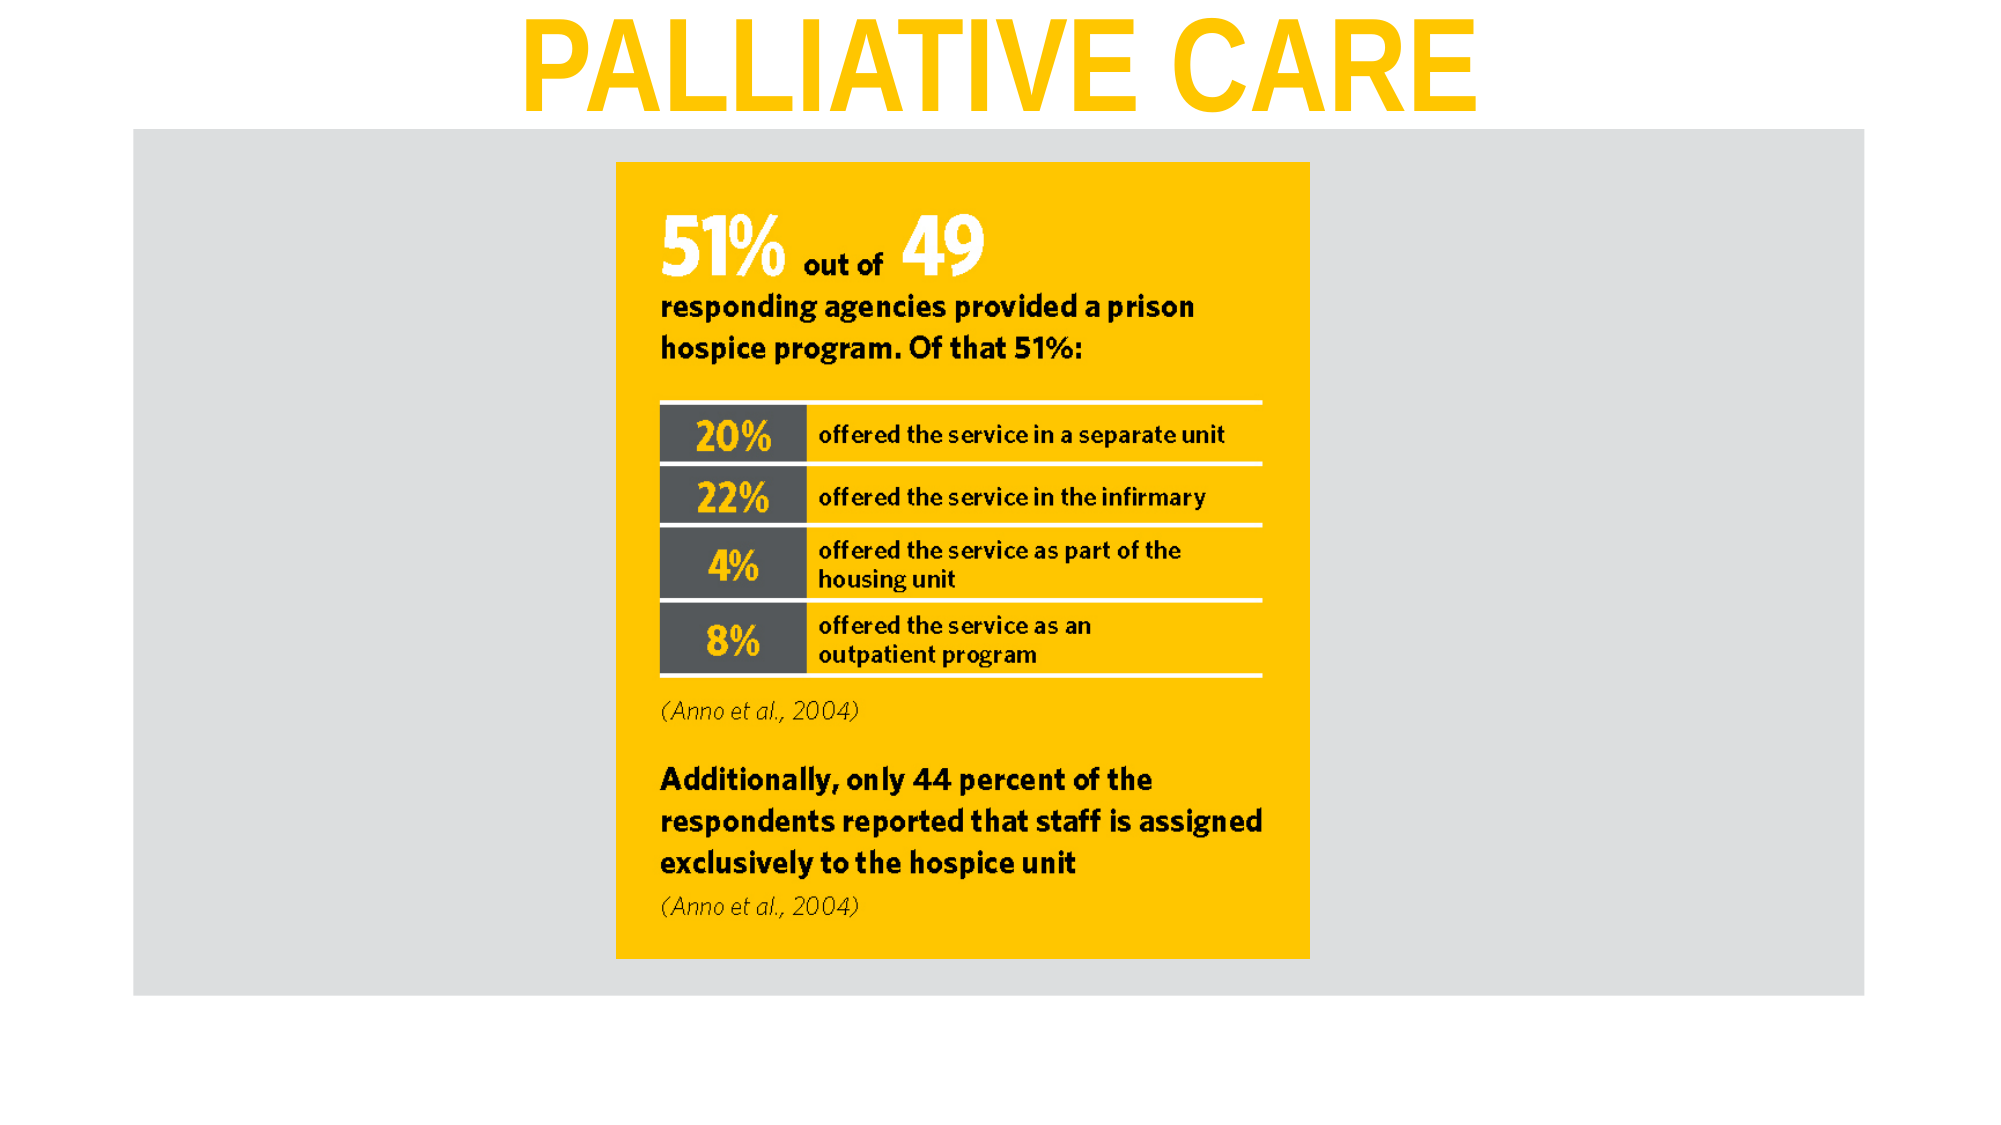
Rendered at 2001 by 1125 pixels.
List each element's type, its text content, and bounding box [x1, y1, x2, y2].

title palliative care [0, 16, 2000, 146]
picture [616, 162, 1311, 959]
